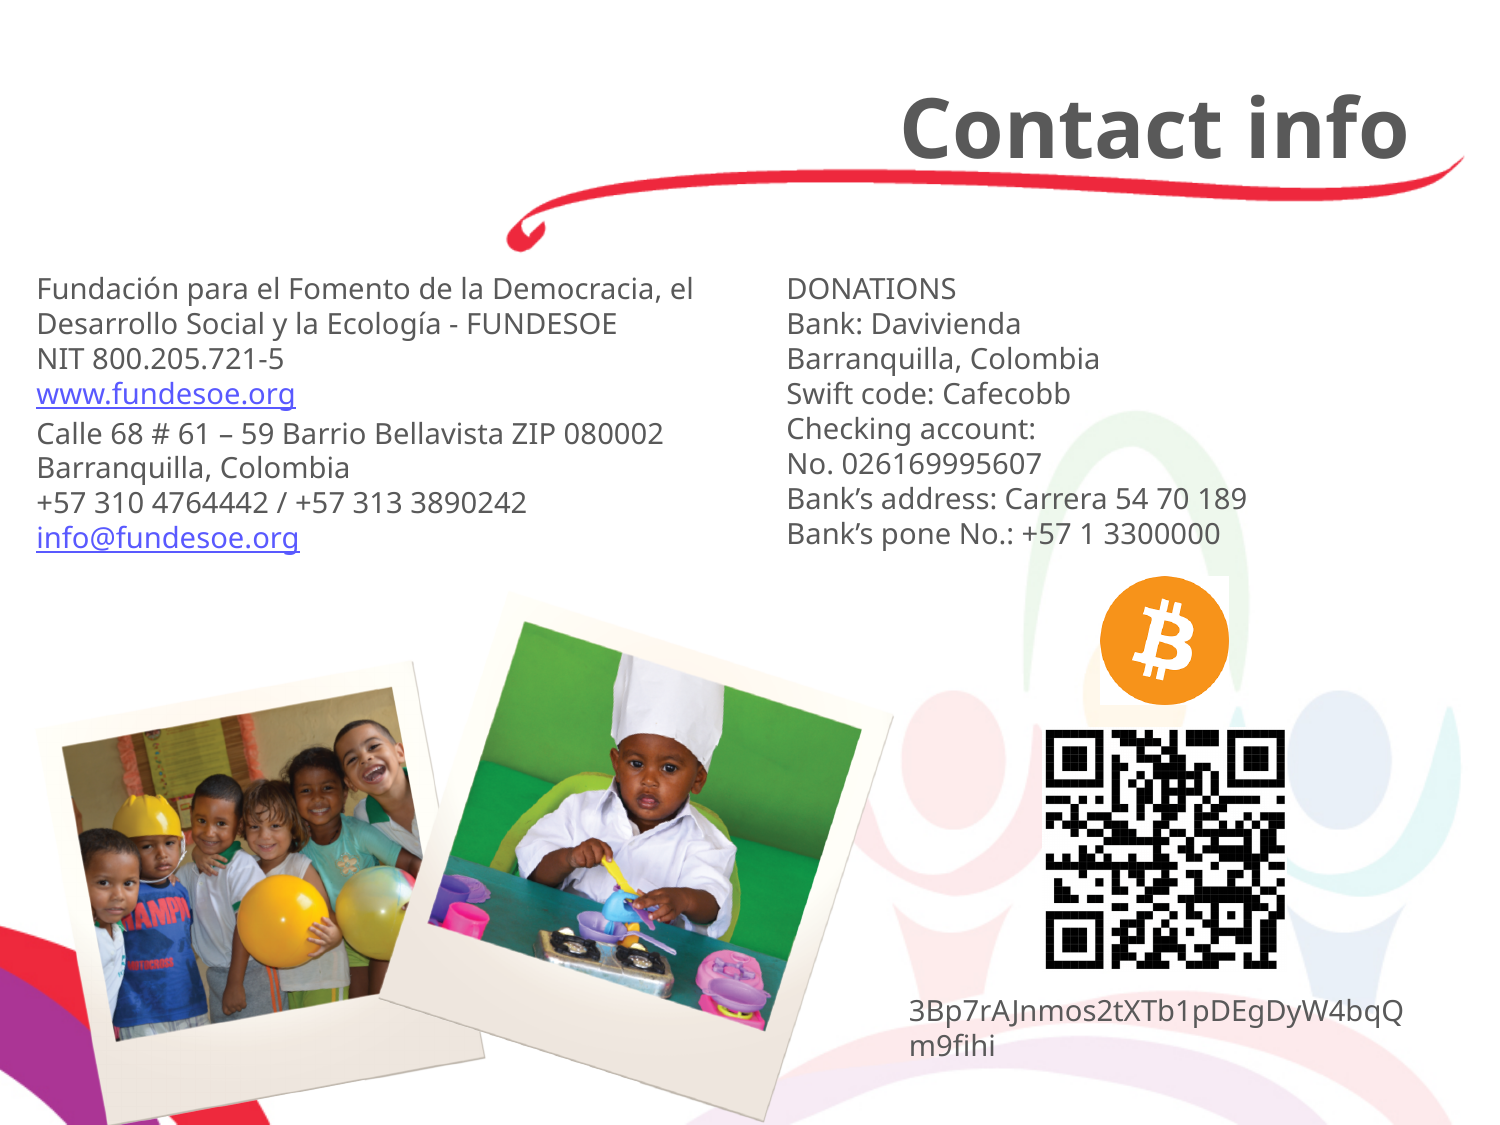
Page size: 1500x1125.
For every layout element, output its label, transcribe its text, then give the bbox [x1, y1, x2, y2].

text_box DONATIONS Bank: Davivienda Barranquilla, Colombia Swift code: Cafecobb Checking account: No. 026169995607 Bank’s address: Carrera 54 70 189 Bank’s pone No.: +57 1 3300000 [771, 262, 1500, 558]
title Contact info [75, 54, 1425, 197]
text_box 3Bp7rAJnmos2tXTb1pDEgDyW4bqQm9fihi [894, 984, 1436, 1070]
text_box Fundación para el Fomento de la Democracia, el Desarrollo Social y la Ecología - FUNDESOE NIT 800.205.721-5 www.fundesoe.org Calle 68 # 61 – 59 Barrio Bellavista ZIP 080002 Barranquilla, Colombia +57 310 4764442 / +57 313 3890242 info@fundesoe.org [21, 262, 750, 567]
picture [0, 0, 1500, 1125]
